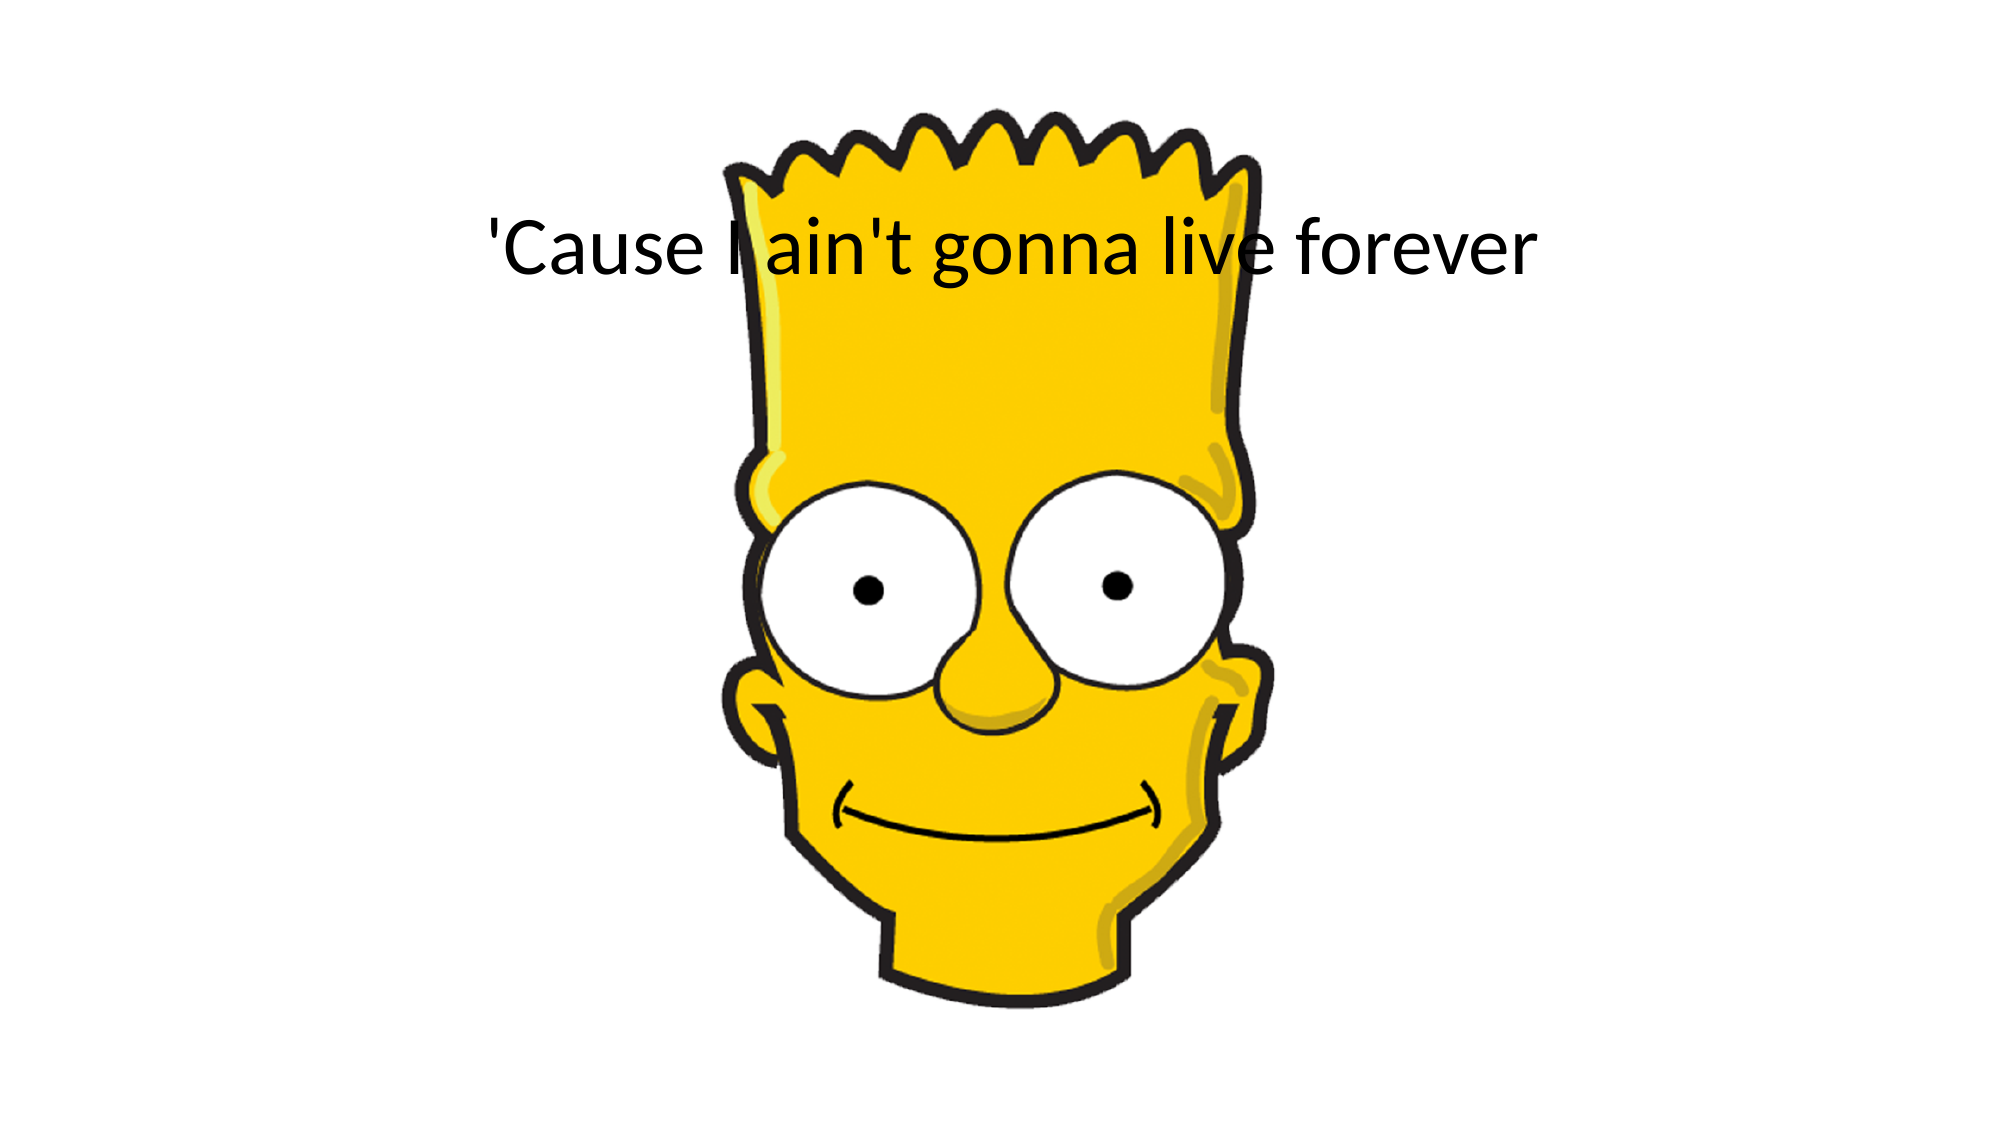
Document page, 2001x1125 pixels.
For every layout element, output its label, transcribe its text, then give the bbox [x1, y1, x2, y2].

picture [676, 105, 1324, 1020]
text_box 'Cause I ain't gonna live forever [1324, 183, 1735, 299]
text_box 'Cause I ain't gonna live forever [470, 183, 676, 299]
